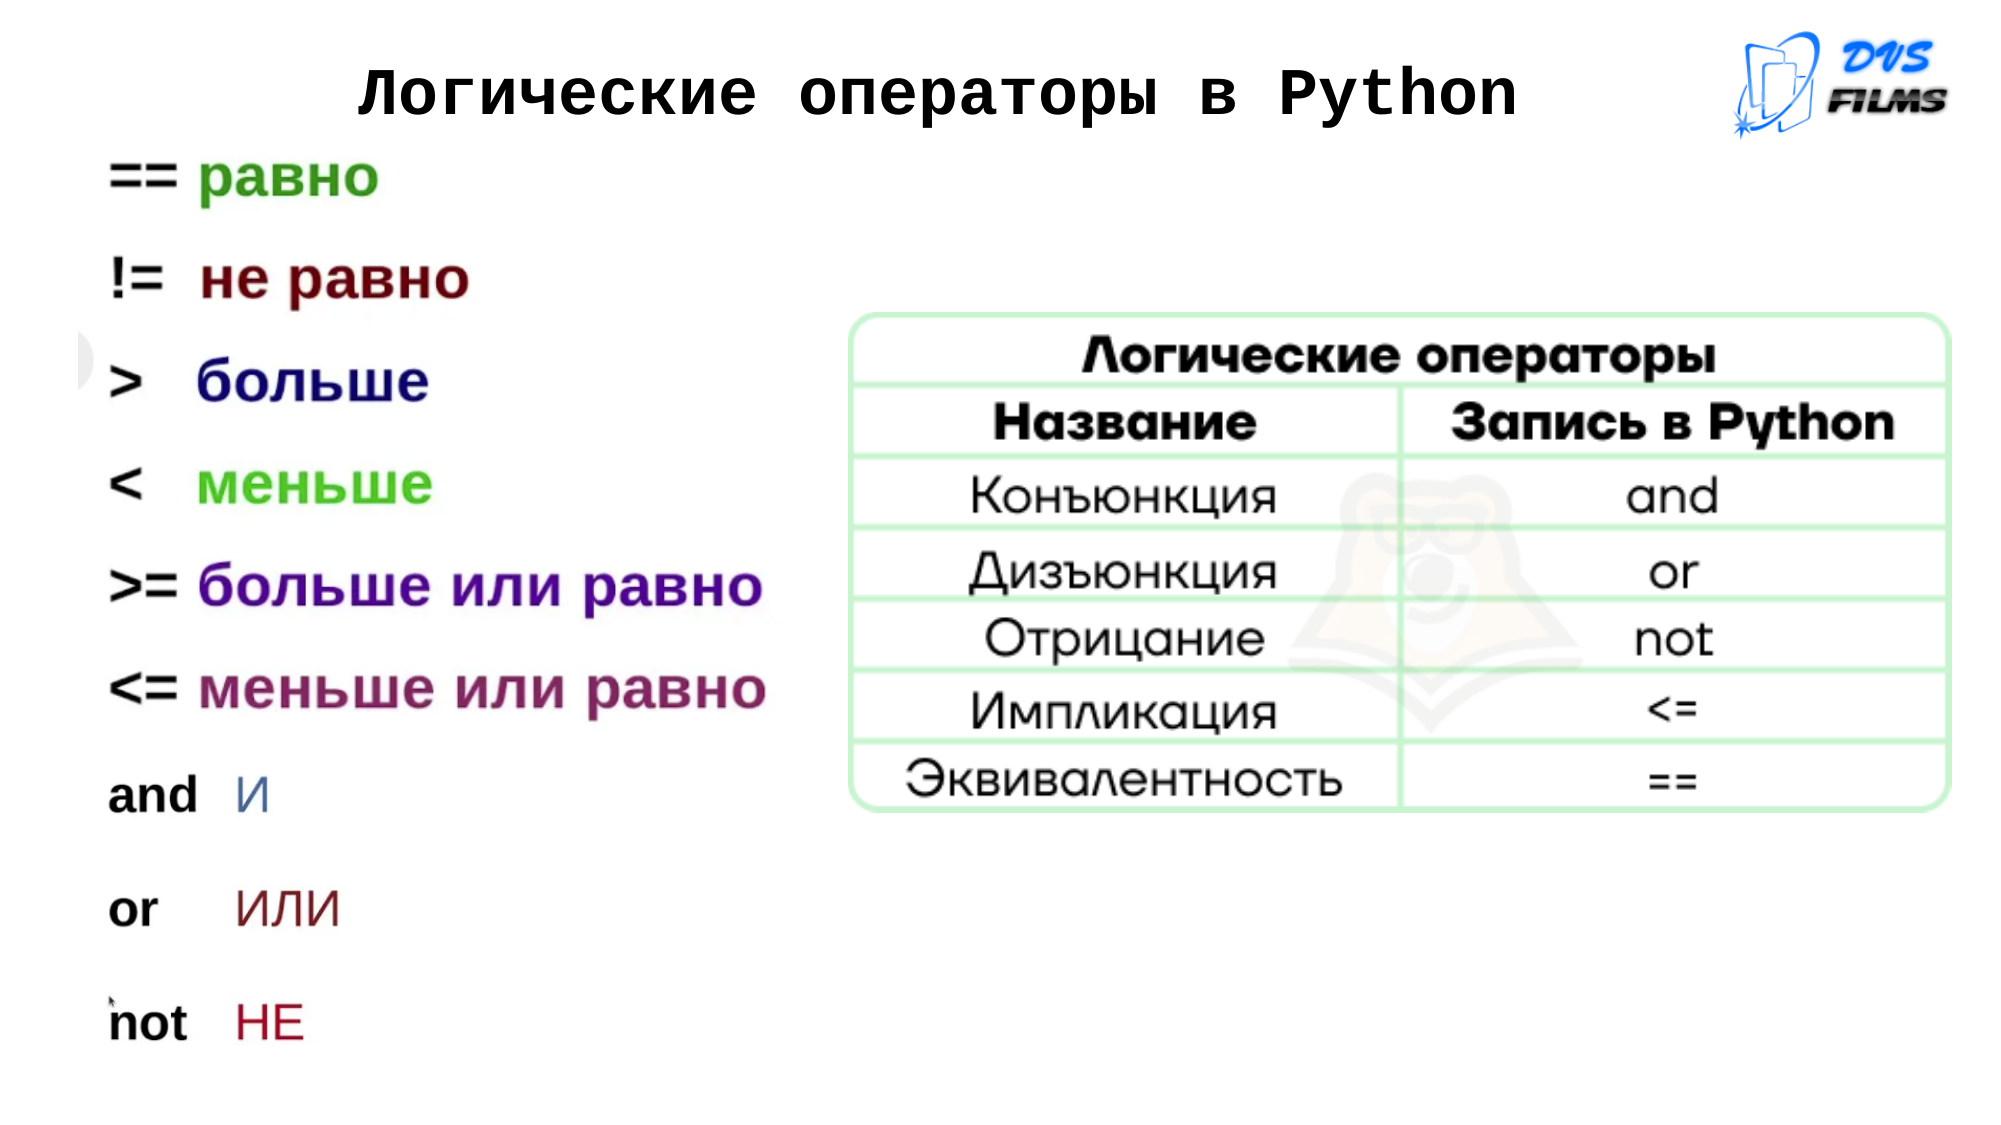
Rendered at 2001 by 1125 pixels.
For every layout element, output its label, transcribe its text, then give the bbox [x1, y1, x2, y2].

picture [848, 312, 1952, 813]
picture [78, 140, 812, 739]
picture [1730, 29, 1957, 140]
text_box Логические операторы в Python [343, 40, 1534, 135]
picture [96, 762, 344, 1061]
